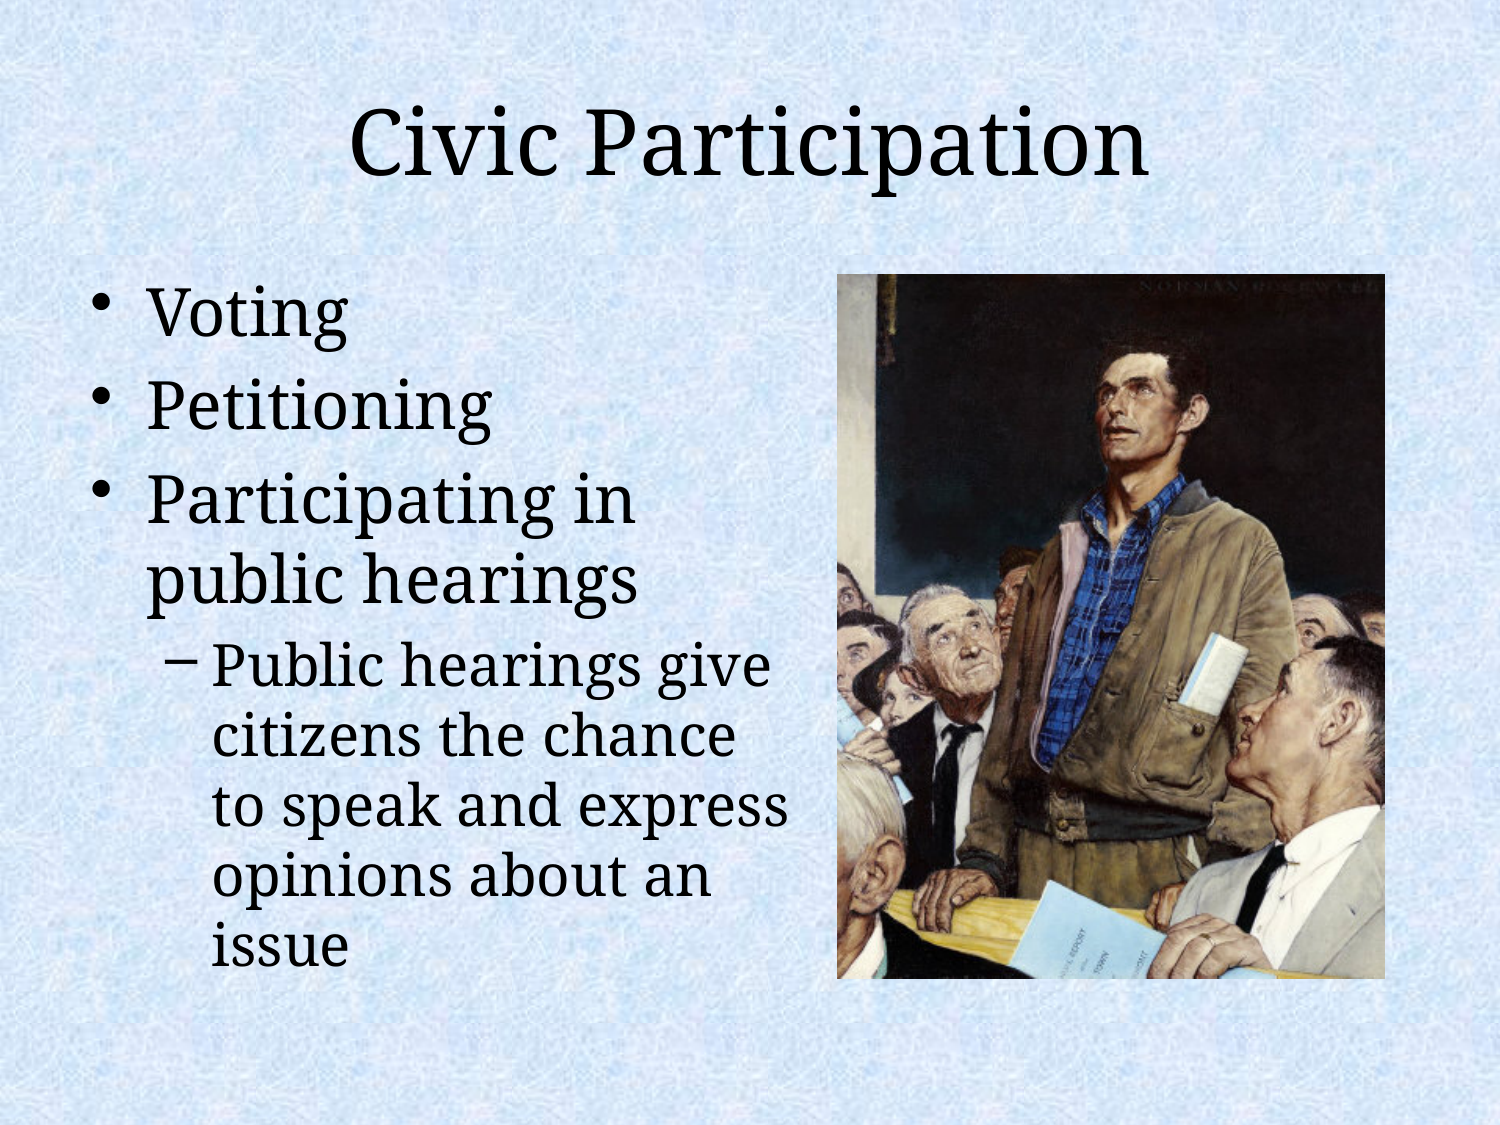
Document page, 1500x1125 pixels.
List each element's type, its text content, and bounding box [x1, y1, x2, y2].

title Civic Participation [74, 44, 1426, 233]
list Voting Petitioning Participating in public hearings Public hearings give citizens the chance to speak and express opinions about an issue [74, 262, 813, 1006]
picture [0, 0, 1500, 1125]
